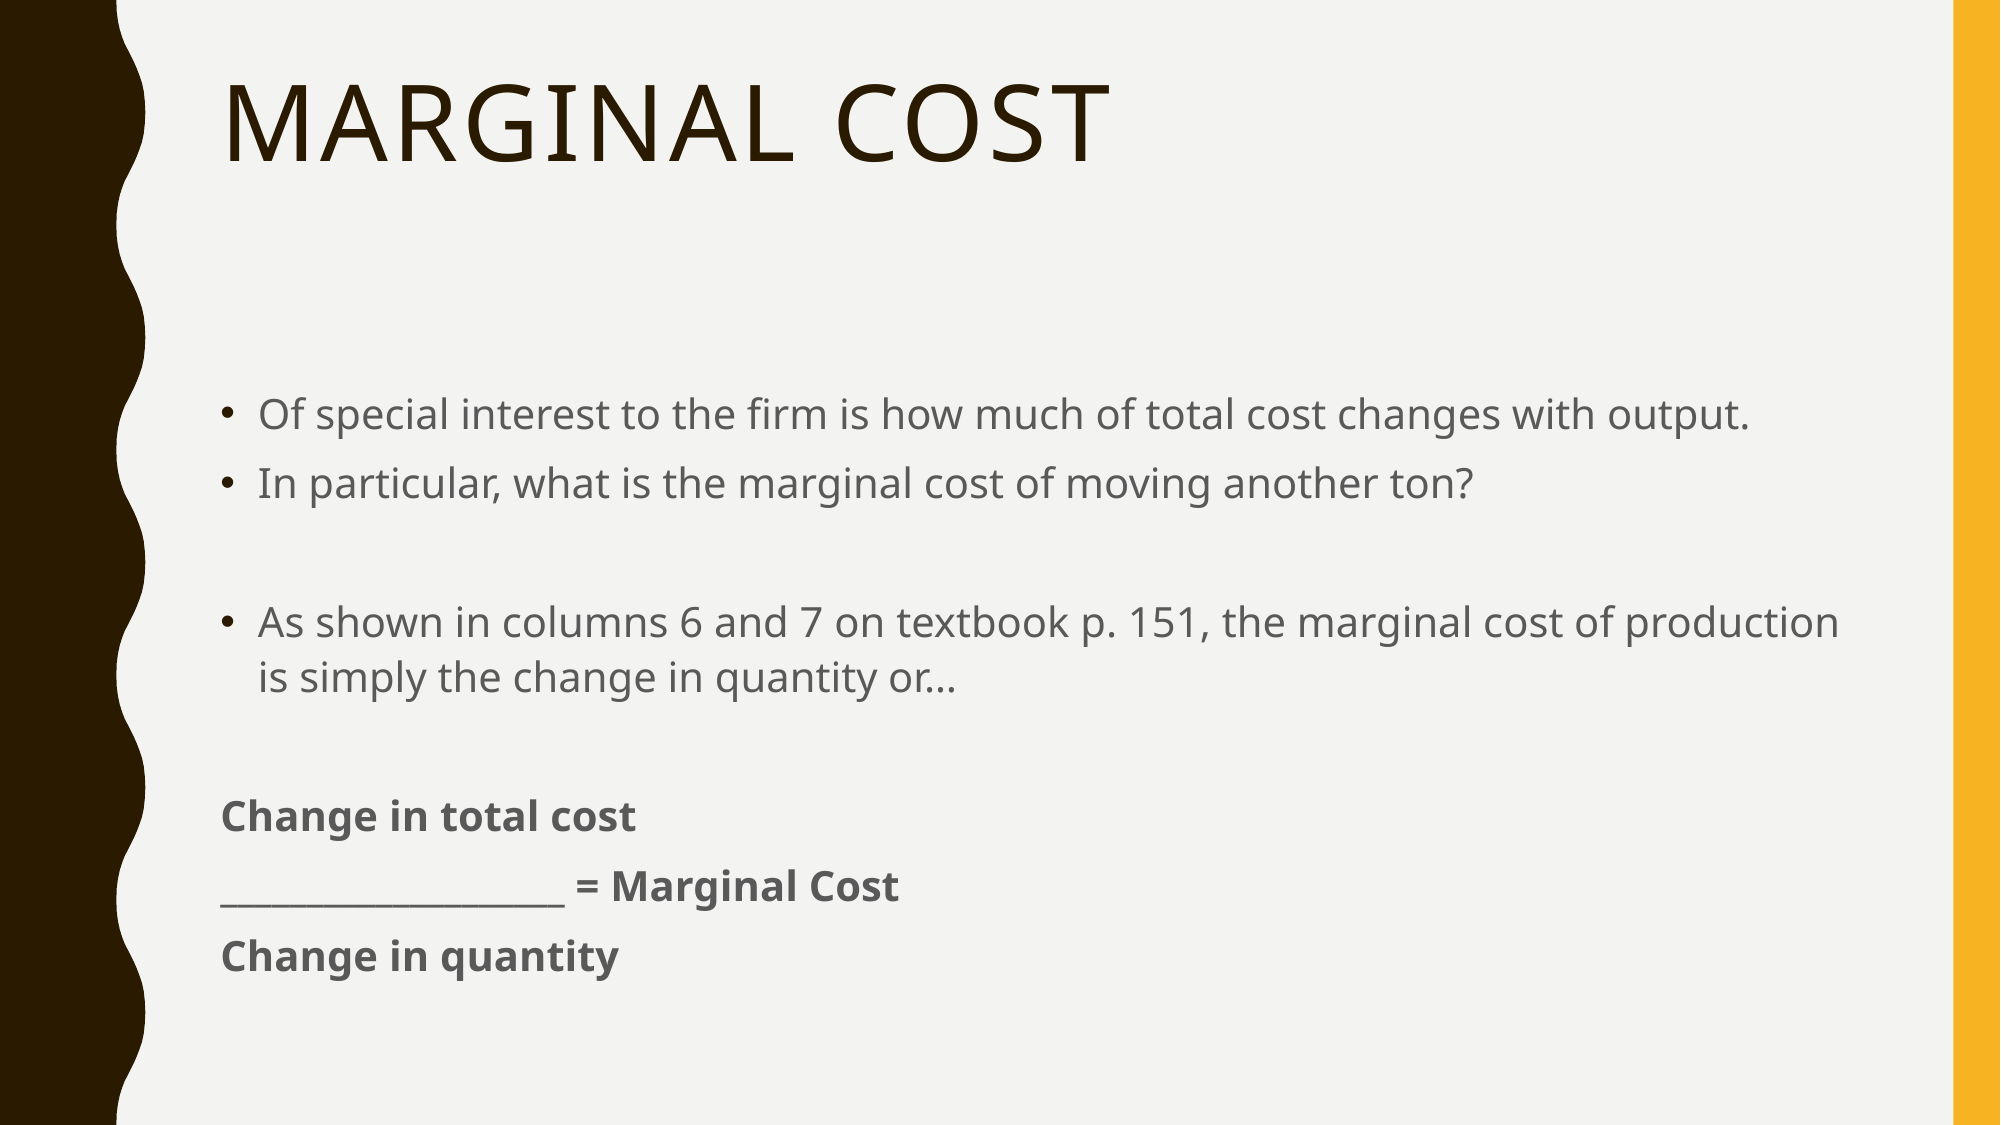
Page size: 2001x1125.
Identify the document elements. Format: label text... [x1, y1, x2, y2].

title Marginal cost [205, 62, 1875, 308]
list Of special interest to the firm is how much of total cost changes with output. In particular, what is the marginal cost of moving another ton? As shown in columns 6 and 7 on textbook p. 151, the marginal cost of production is simply the change in quantity or… Change in total cost ____________________ = Marginal Cost Change in quantity [205, 375, 1875, 1079]
